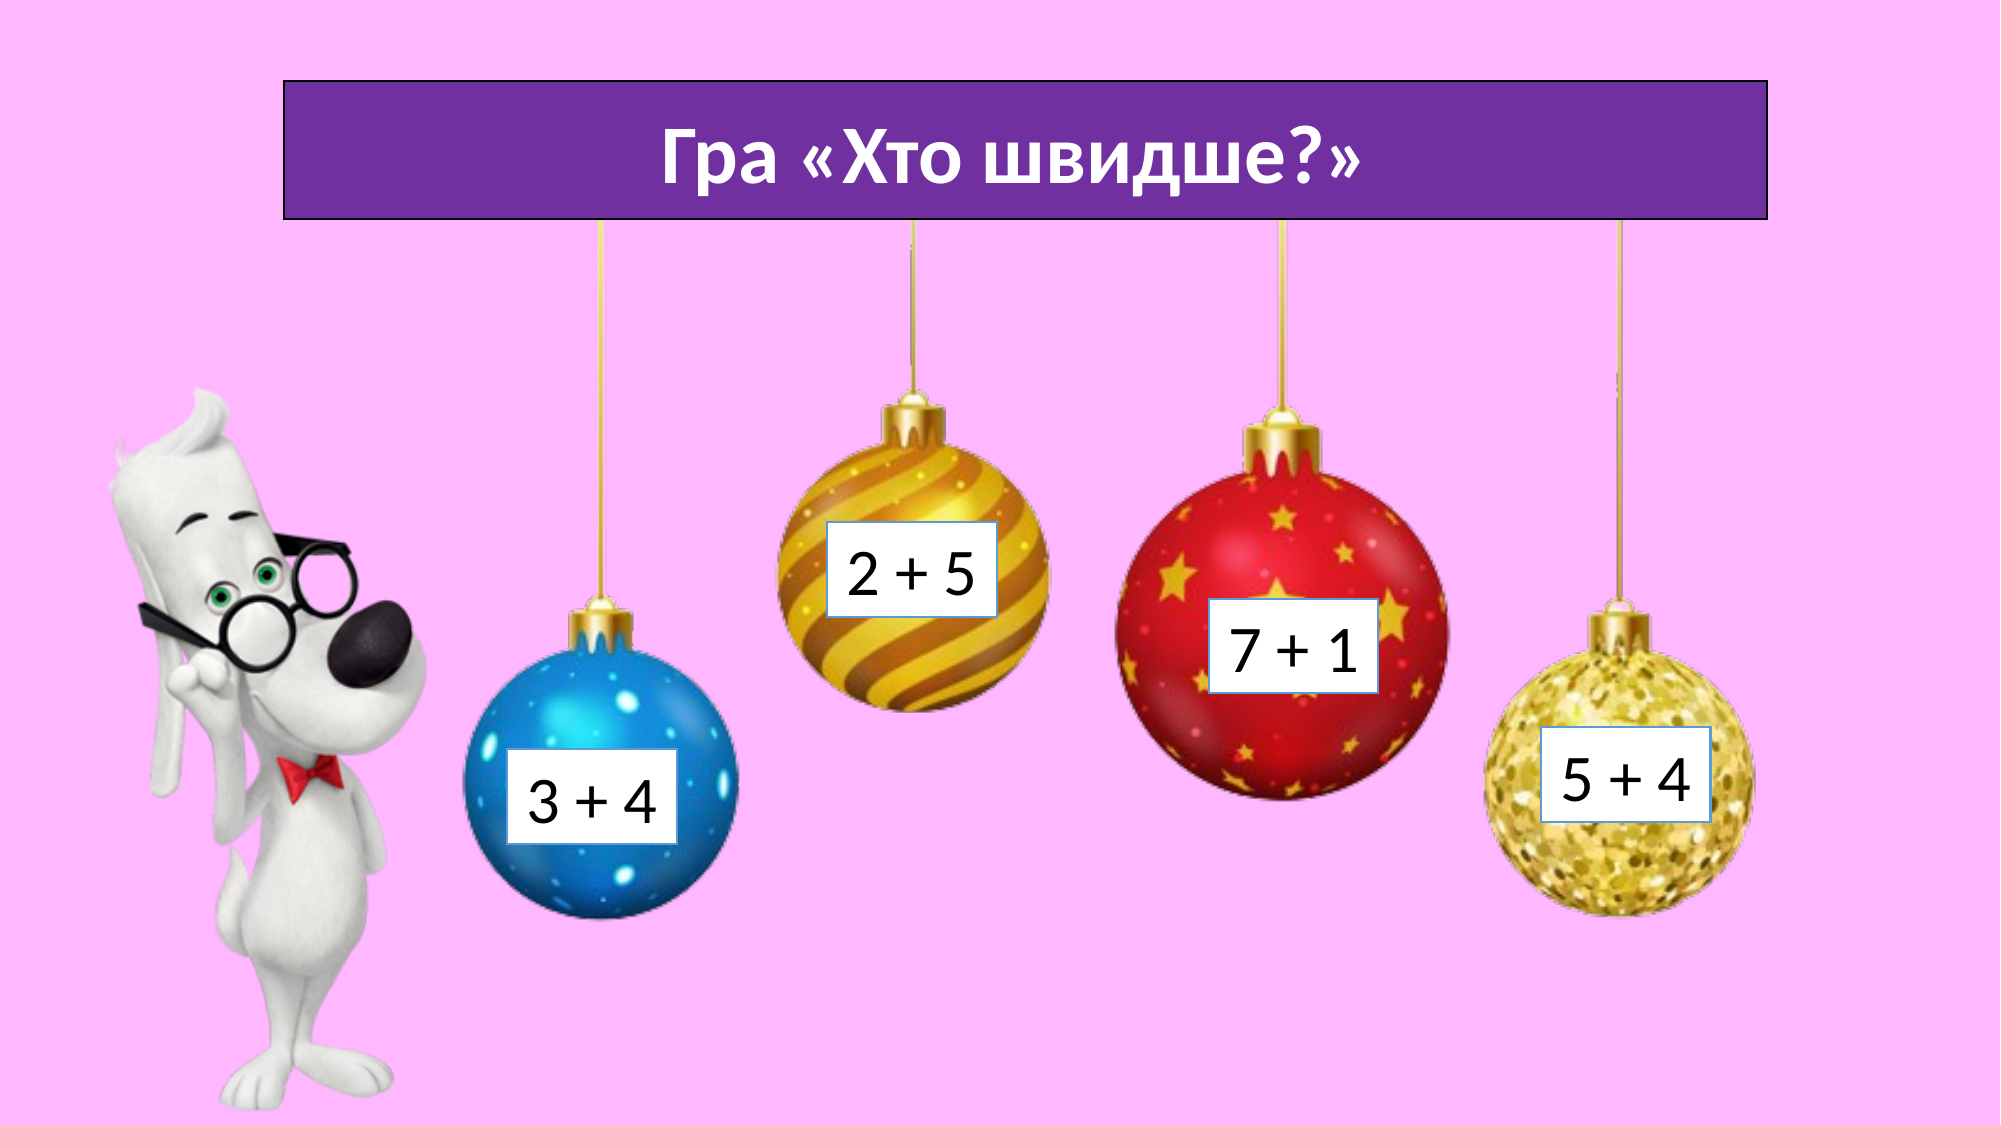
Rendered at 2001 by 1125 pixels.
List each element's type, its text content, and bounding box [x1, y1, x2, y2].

text_box Гра «Хто швидше?» [283, 80, 1768, 220]
picture [54, 152, 1788, 1113]
